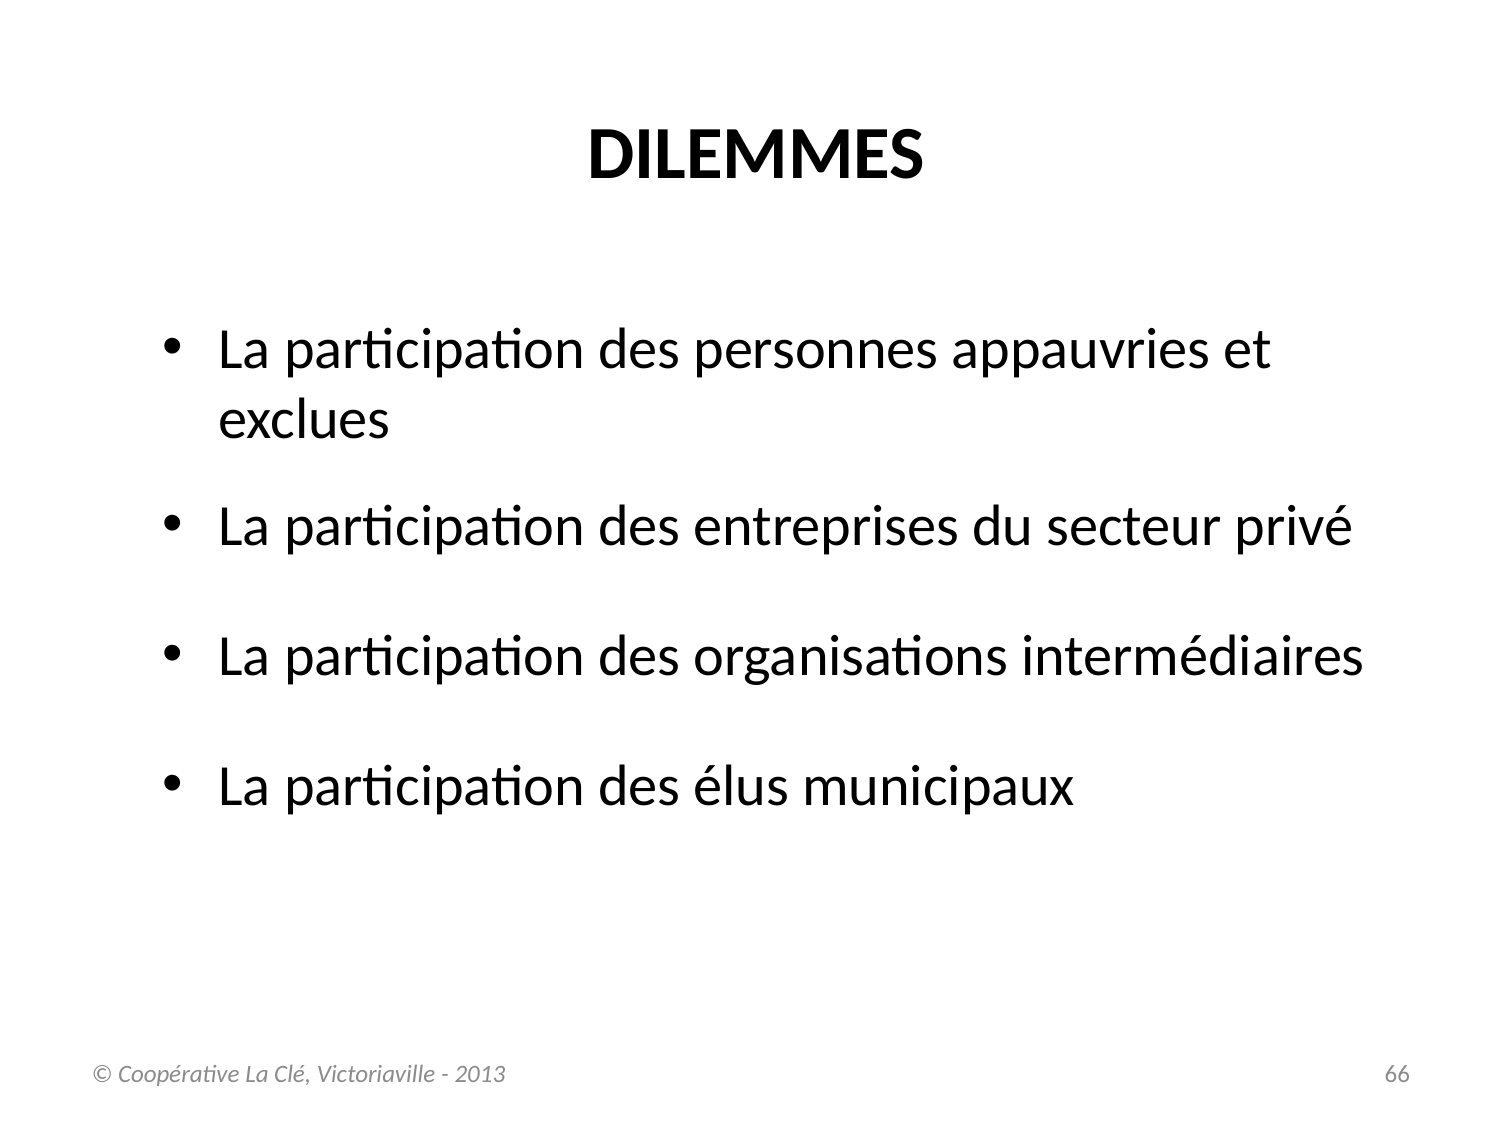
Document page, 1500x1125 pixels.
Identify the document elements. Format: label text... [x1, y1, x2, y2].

text_box La participation des personnes appauvries et exclues [147, 302, 1382, 468]
slide_number 66 [1074, 1042, 1425, 1103]
text_box DILEMMES [77, 54, 1436, 243]
text_box La participation des organisations intermédiaires [147, 609, 1447, 716]
text_box La participation des élus municipaux [147, 739, 1447, 846]
footer © Coopérative La Clé, Victoriaville - 2013 [76, 1042, 552, 1103]
text_box La participation des entreprises du secteur privé [147, 479, 1382, 581]
